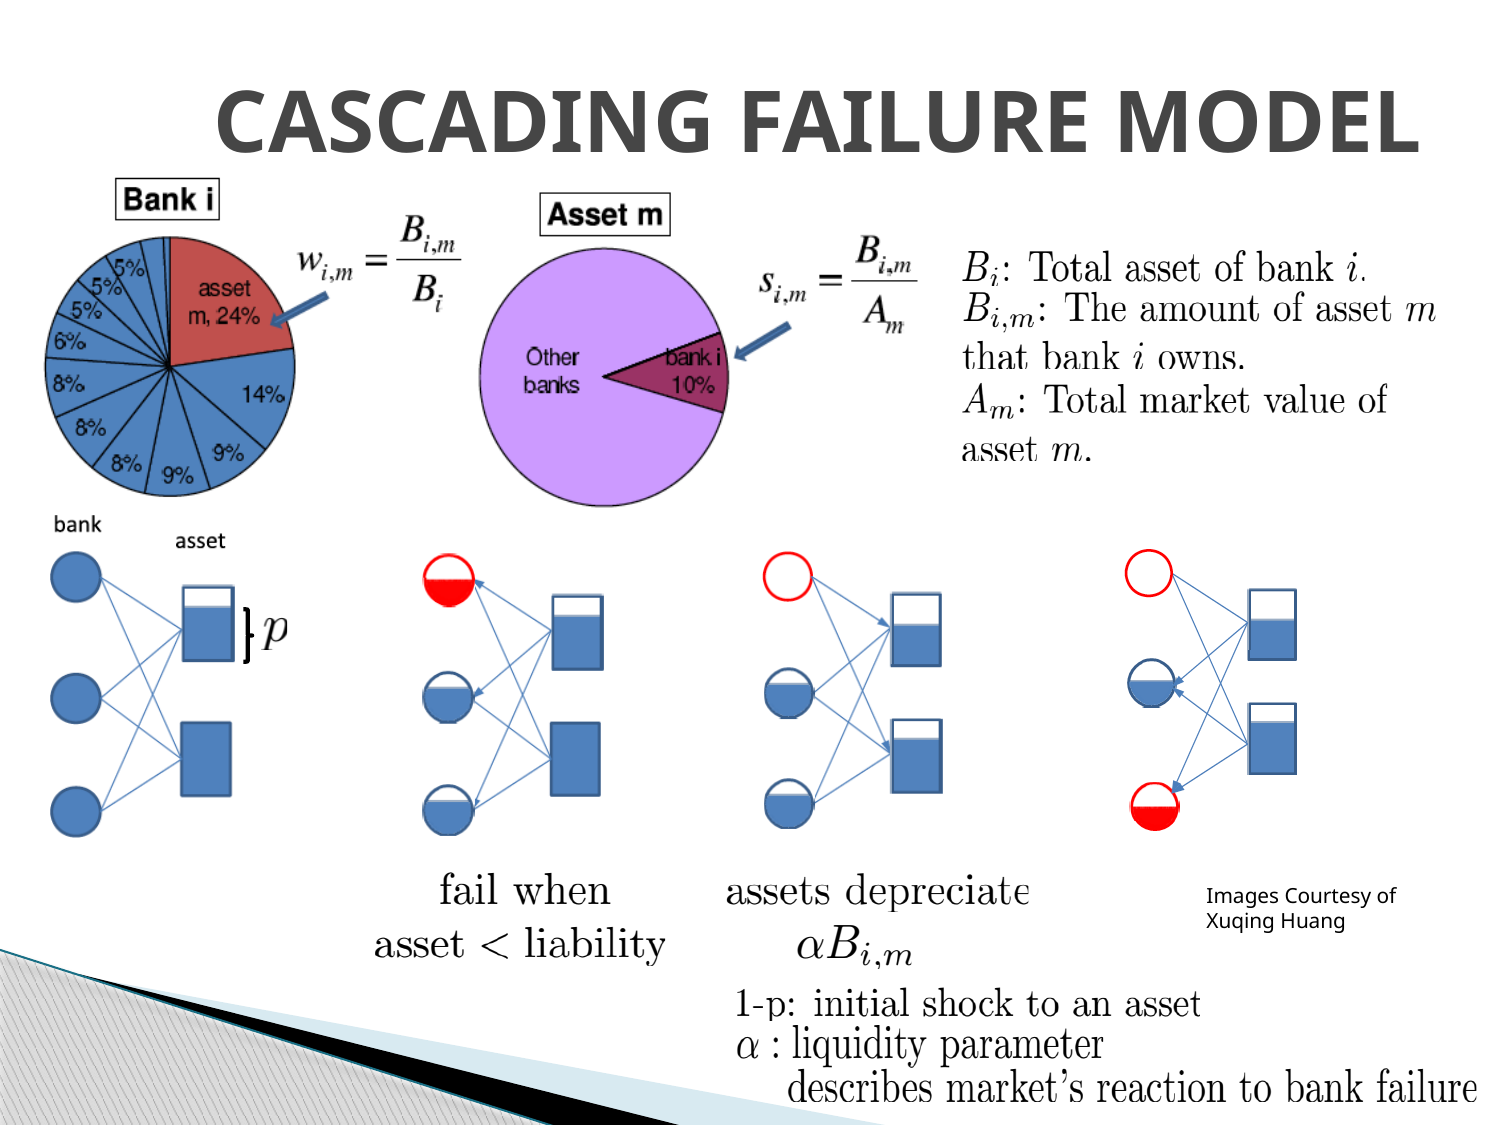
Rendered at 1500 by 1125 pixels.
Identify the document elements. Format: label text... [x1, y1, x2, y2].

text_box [49, 512, 1299, 969]
text_box Images Courtesy of Xuqing Huang [1303, 874, 1412, 940]
picture [737, 987, 1201, 1022]
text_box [962, 249, 1436, 461]
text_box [737, 1024, 1477, 1102]
picture [37, 174, 919, 510]
title Cascading Failure Model [87, 24, 1438, 213]
